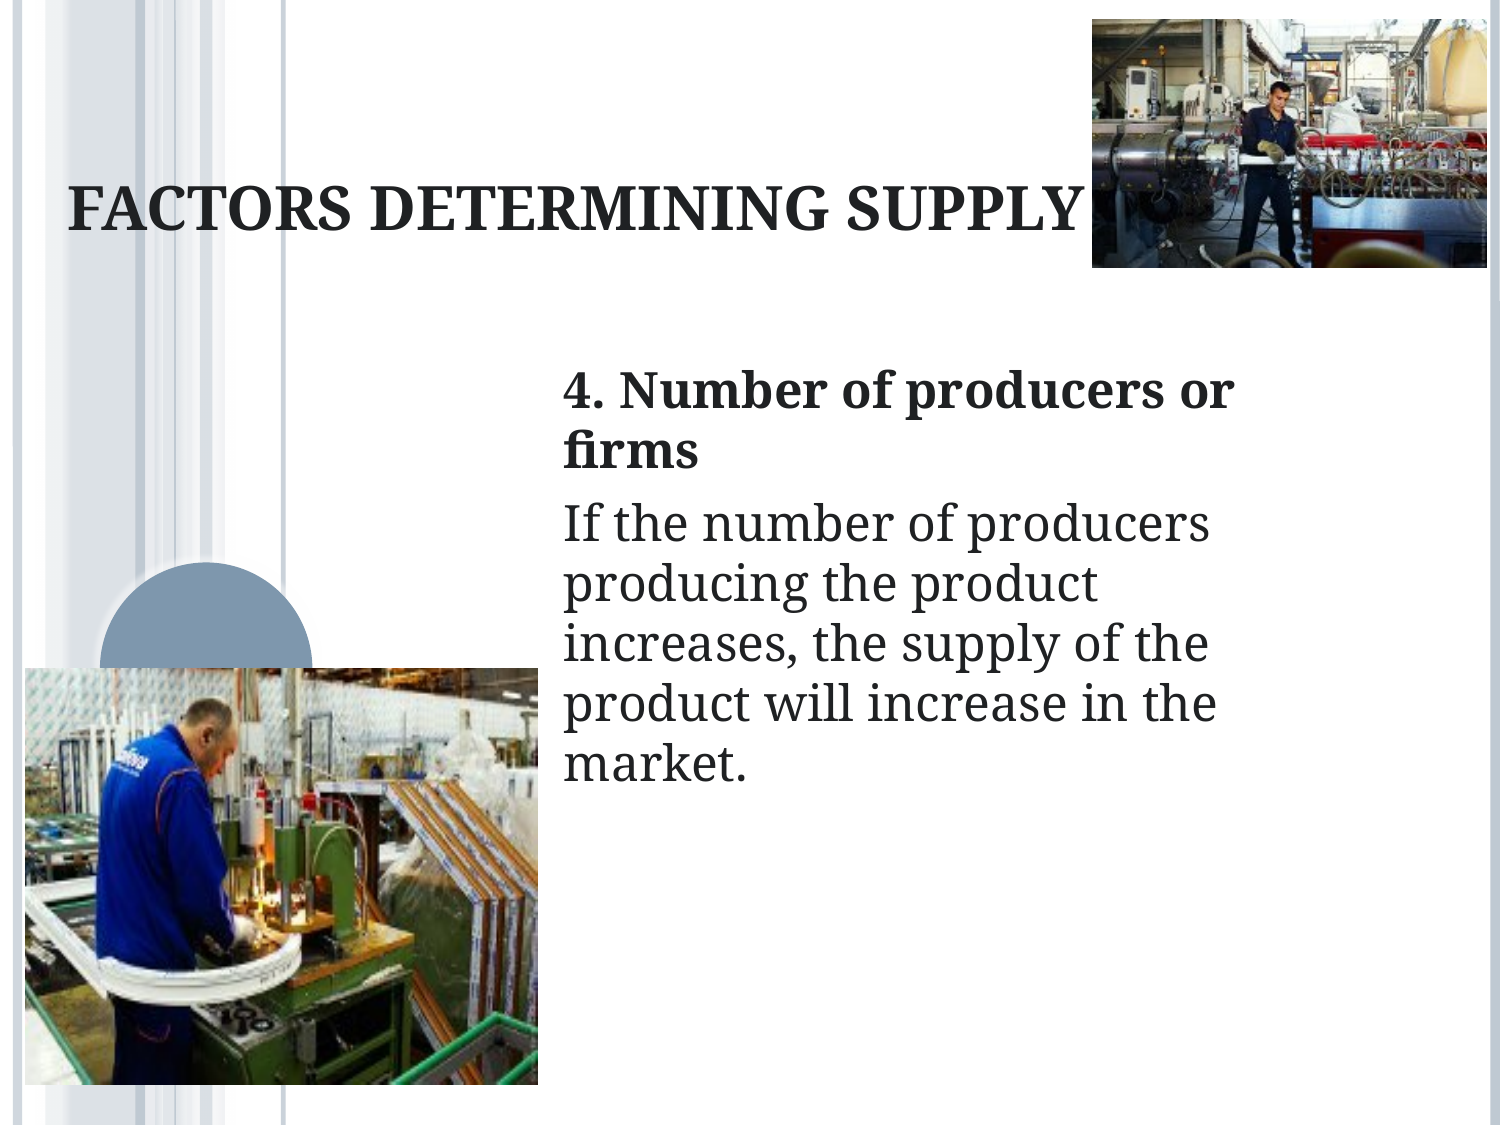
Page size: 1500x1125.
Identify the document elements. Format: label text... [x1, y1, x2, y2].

title Factors determining supply [53, 143, 1084, 250]
picture [25, 668, 538, 1085]
subtitle 4. Number of producers or firms If the number of producers producing the product increases, the supply of the product will increase in the market. [549, 278, 1353, 965]
picture [1092, 18, 1487, 268]
